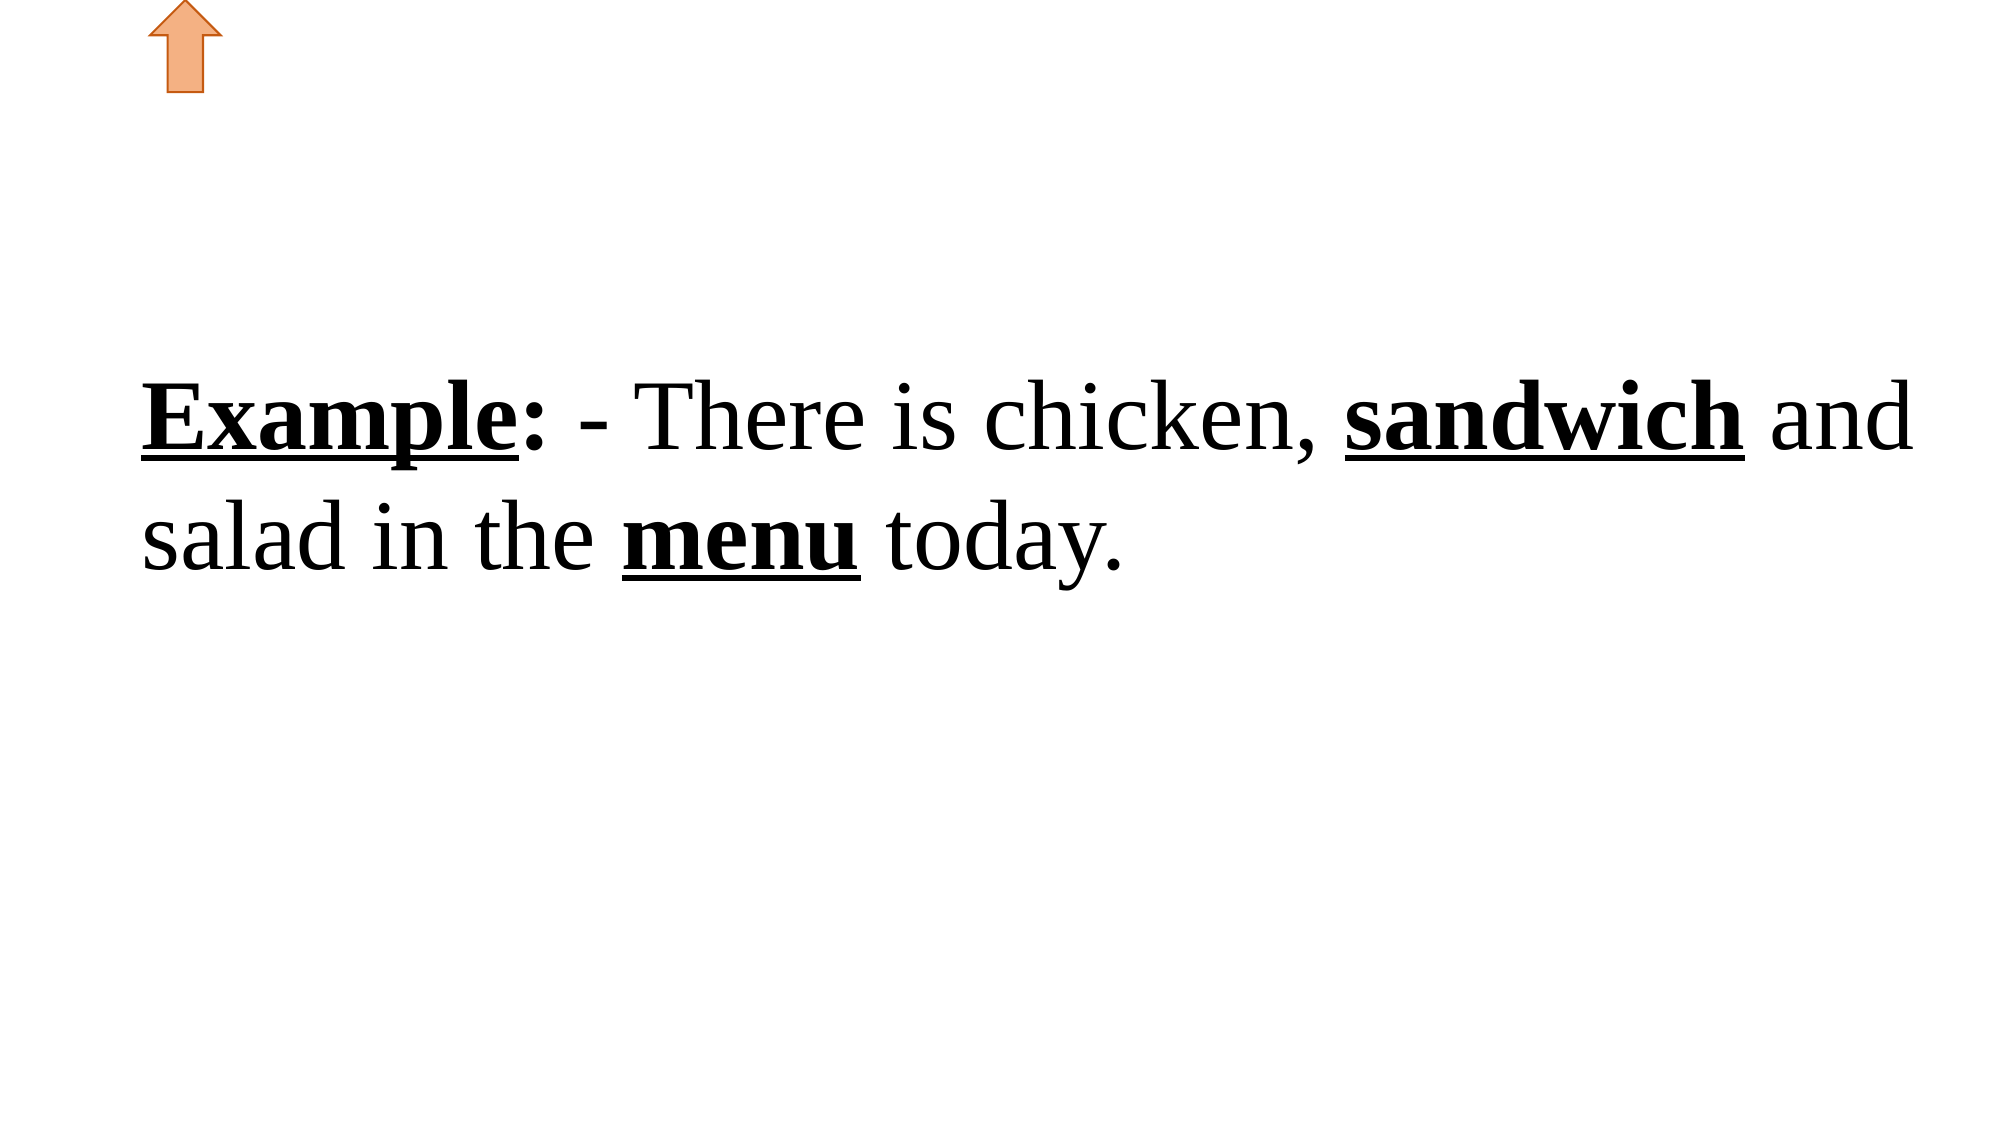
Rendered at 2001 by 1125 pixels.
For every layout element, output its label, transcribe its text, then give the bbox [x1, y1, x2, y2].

text_box Example: - There is chicken, sandwich and salad in the menu today. [126, 342, 1938, 597]
text_box [147, 0, 224, 94]
